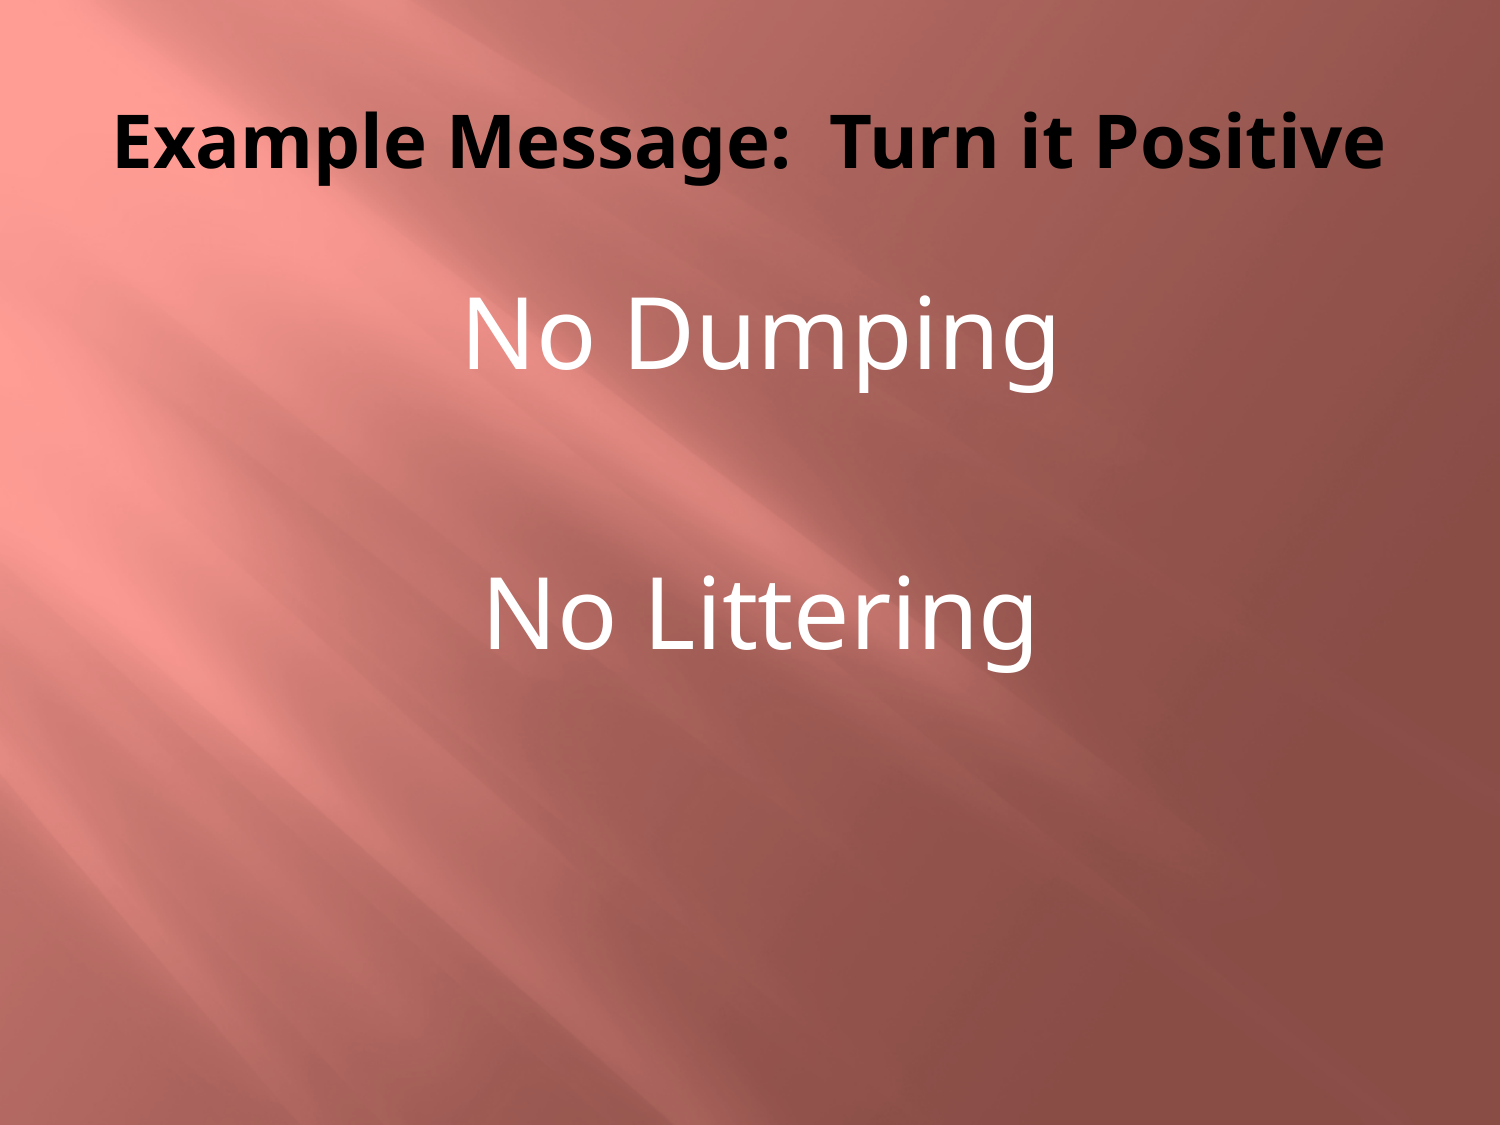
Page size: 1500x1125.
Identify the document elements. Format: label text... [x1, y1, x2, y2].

list No Dumping No Littering [75, 262, 1425, 1035]
title Example Message: Turn it Positive [75, 45, 1425, 233]
